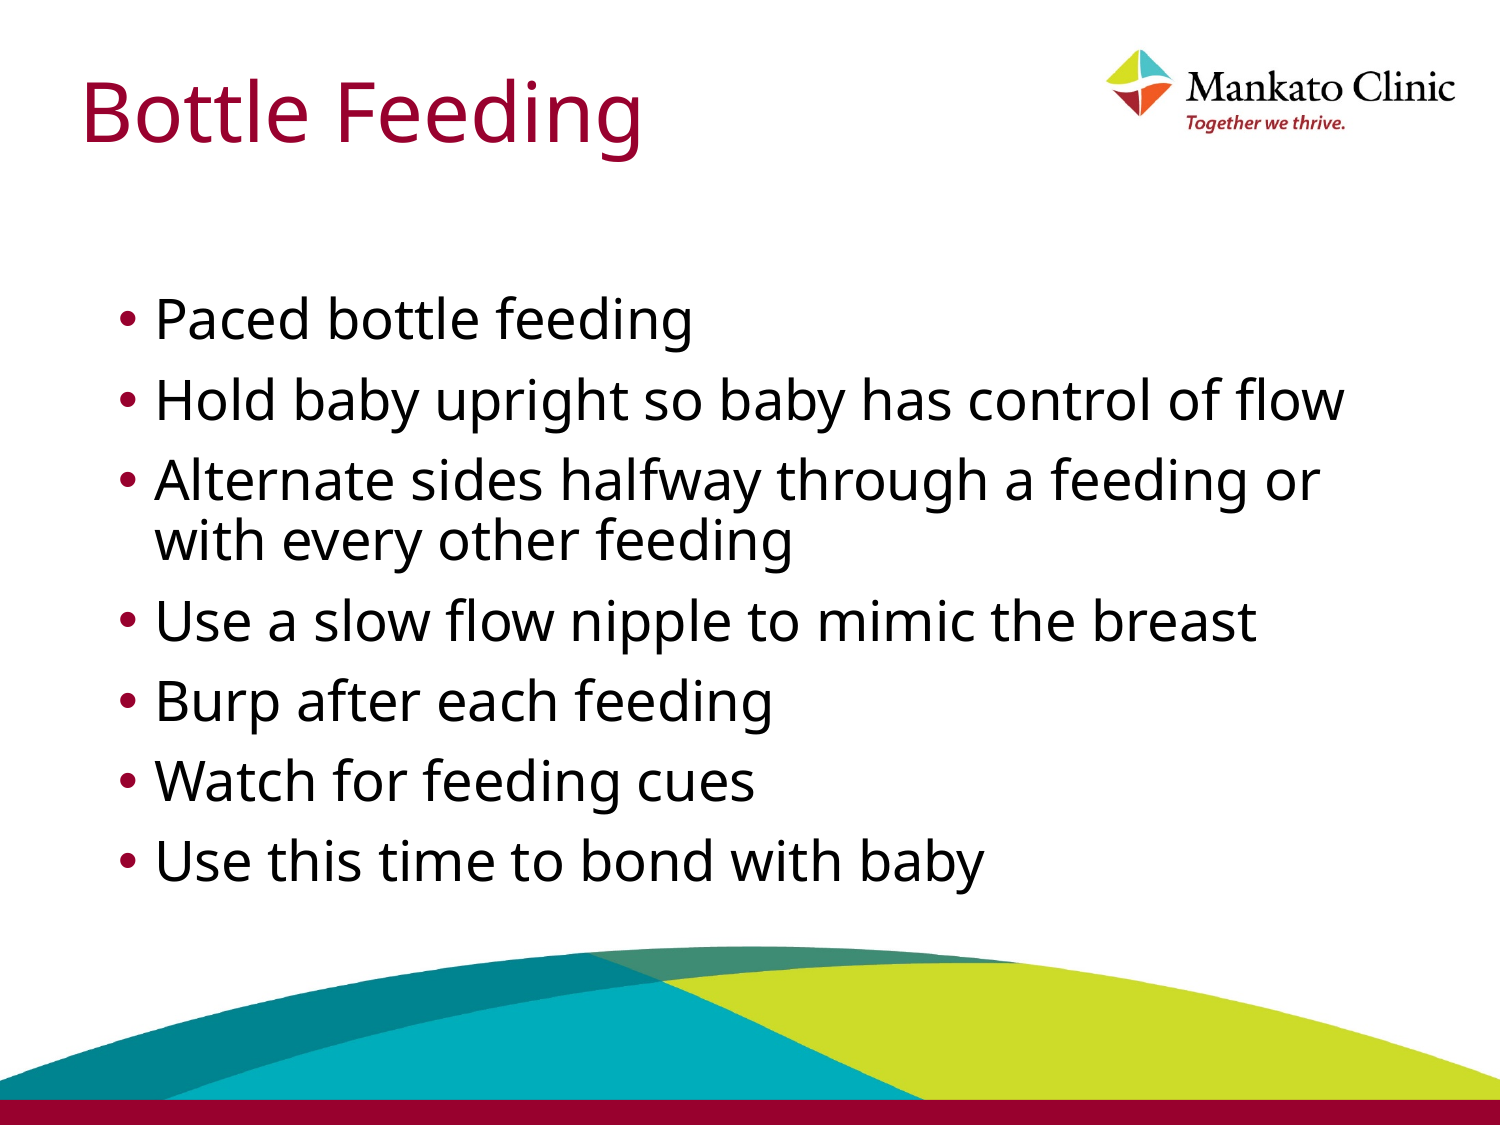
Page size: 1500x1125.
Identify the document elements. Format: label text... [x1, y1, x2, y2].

picture [0, 911, 1500, 1099]
title Bottle Feeding [64, 47, 1359, 185]
picture [1083, 32, 1467, 148]
list Paced bottle feeding Hold baby upright so baby has control of flow Alternate sides halfway through a feeding or with every other feeding Use a slow flow nipple to mimic the breast Burp after each feeding Watch for feeding cues Use this time to bond with baby [103, 284, 1397, 914]
